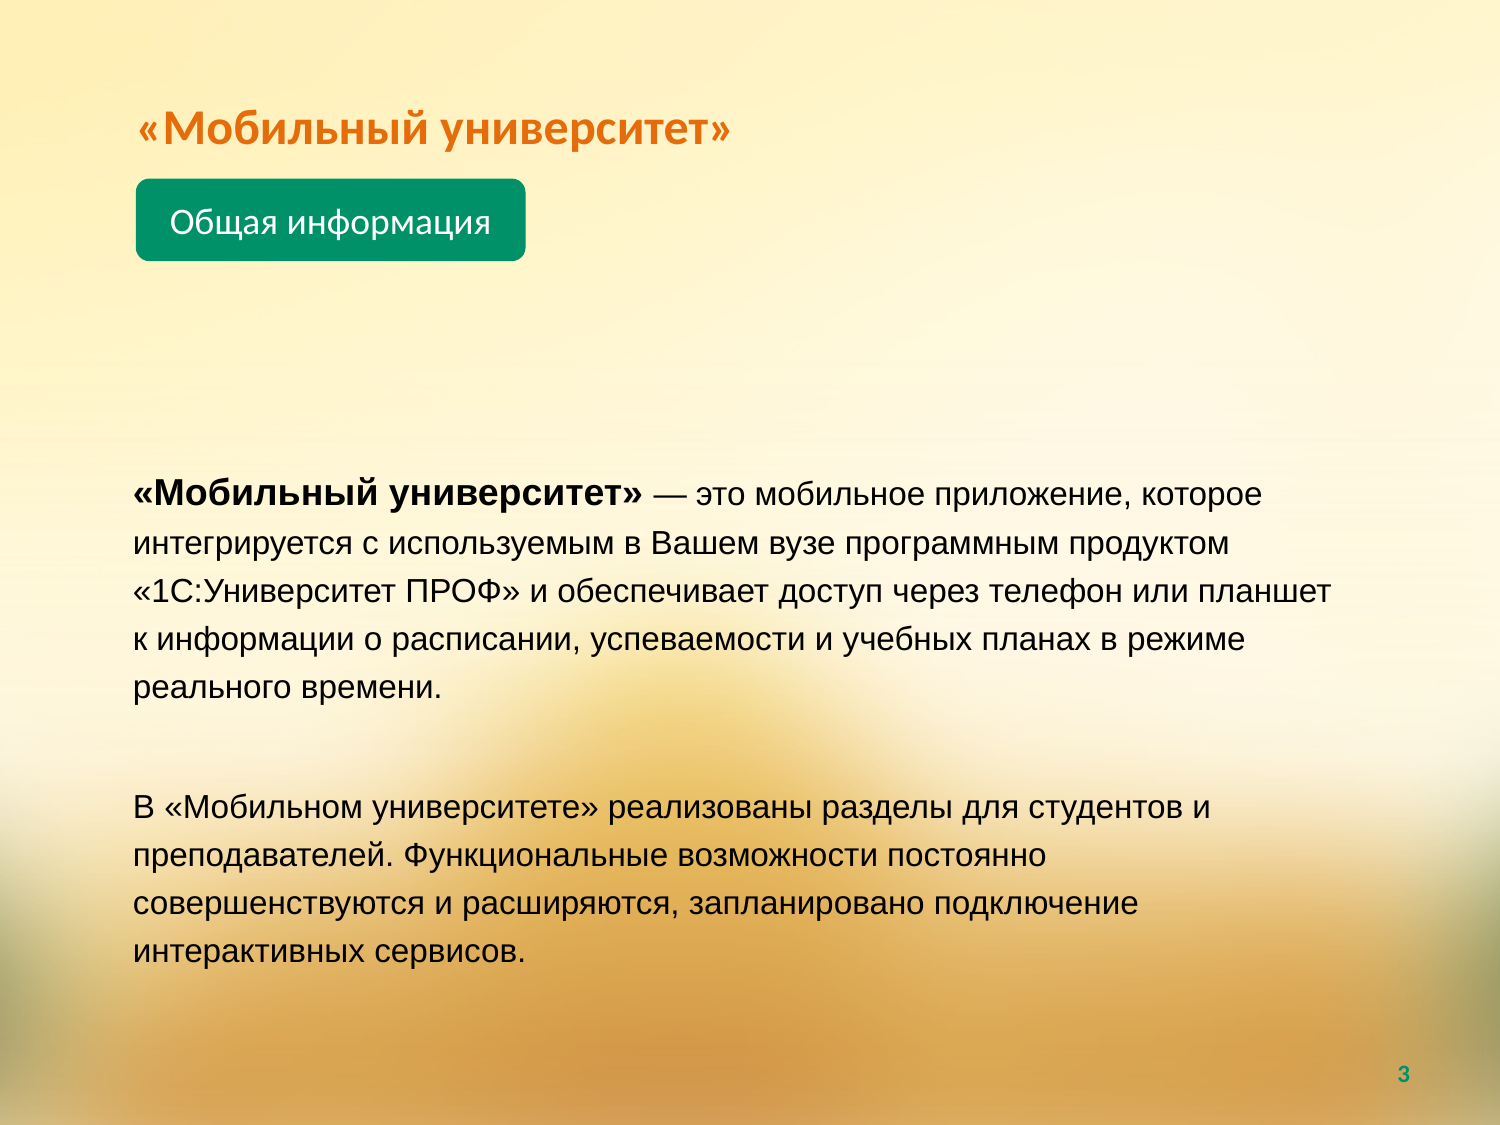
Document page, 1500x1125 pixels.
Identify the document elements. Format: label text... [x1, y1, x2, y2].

text_box Общая информация [133, 176, 528, 264]
slide_number 3 [1074, 1042, 1425, 1103]
text_box «Мобильный университет» — это мобильное приложение, которое интегрируется с используемым в Вашем вузе программным продуктом «1С:Университет ПРОФ» и обеспечивает доступ через телефон или планшет к информации о расписании, успеваемости и учебных планах в режиме реального времени. В «Мобильном университете» реализованы разделы для студентов и преподавателей. Функциональные возможности постоянно совершенствуются и расширяются, запланировано подключение интерактивных сервисов. [0, 403, 1360, 1098]
text_box «Мобильный университет» [0, 0, 1500, 220]
